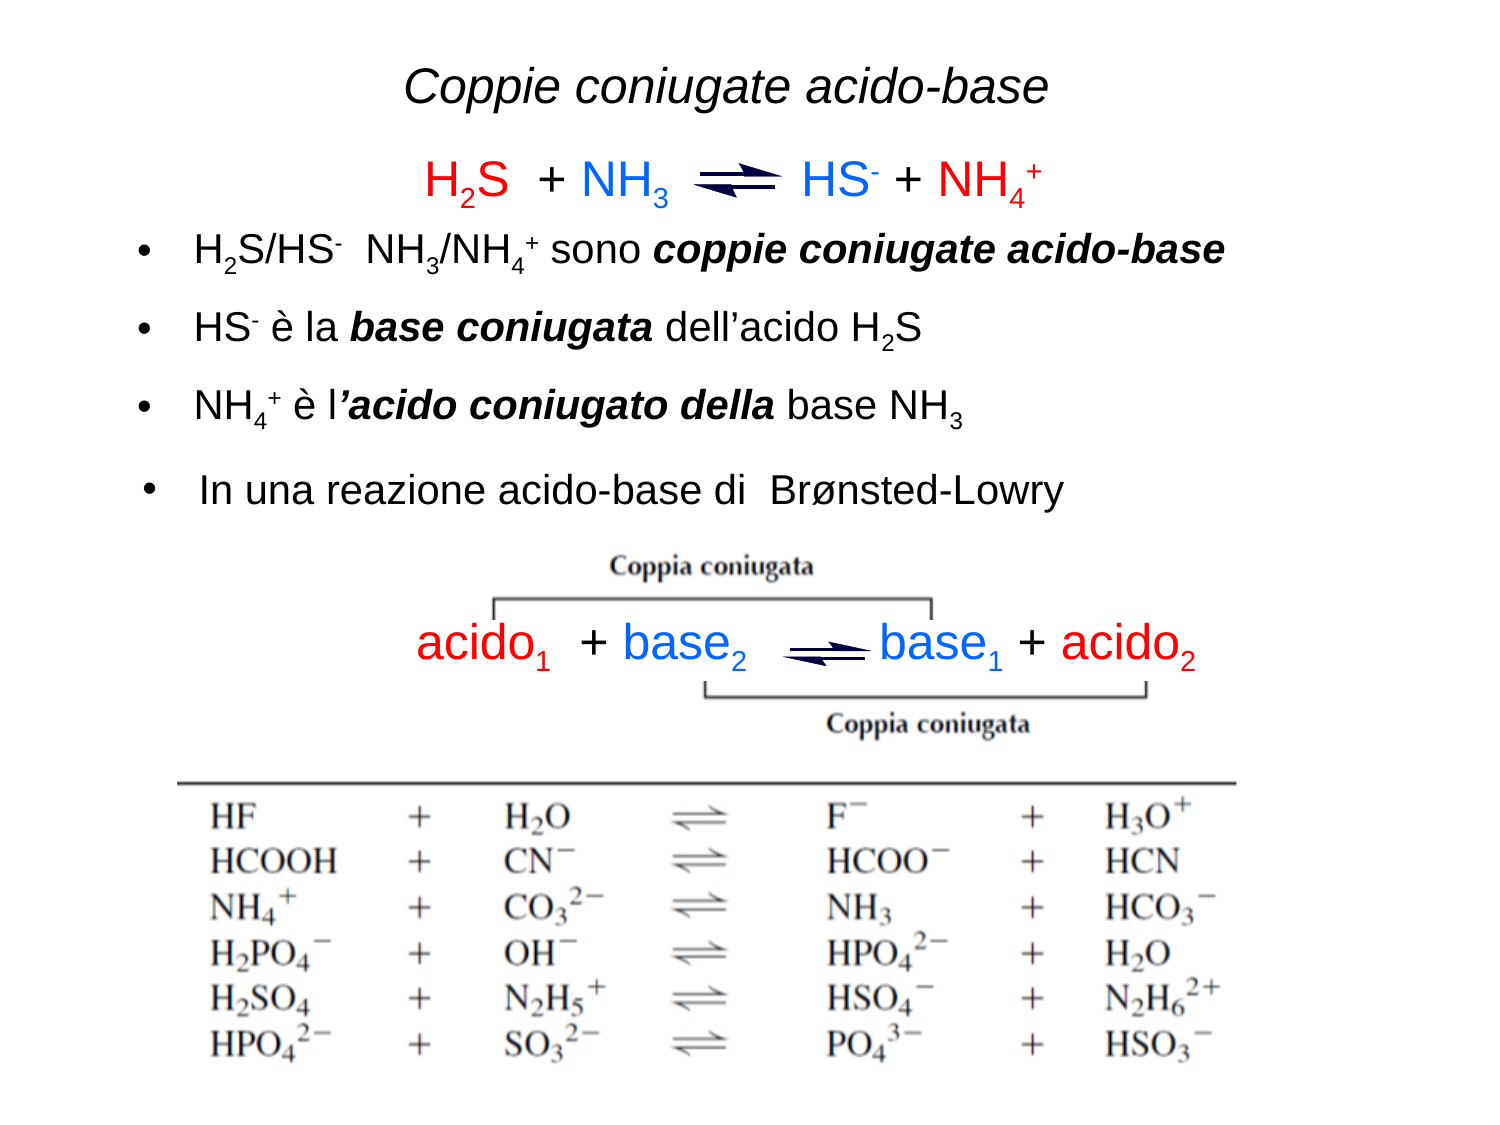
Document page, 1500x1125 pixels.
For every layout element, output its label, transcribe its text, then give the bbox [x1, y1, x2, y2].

text_box Coppie coniugate acido-base [348, 44, 1105, 123]
picture [176, 758, 1257, 1095]
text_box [127, 455, 1500, 780]
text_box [391, 138, 1104, 215]
text_box H2S/HS- NH3/NH4+ sono coppie coniugate acido-base HS- è la base coniugata dell’acido H2S NH4+ è l’acido coniugato della base NH3 [122, 214, 1373, 442]
